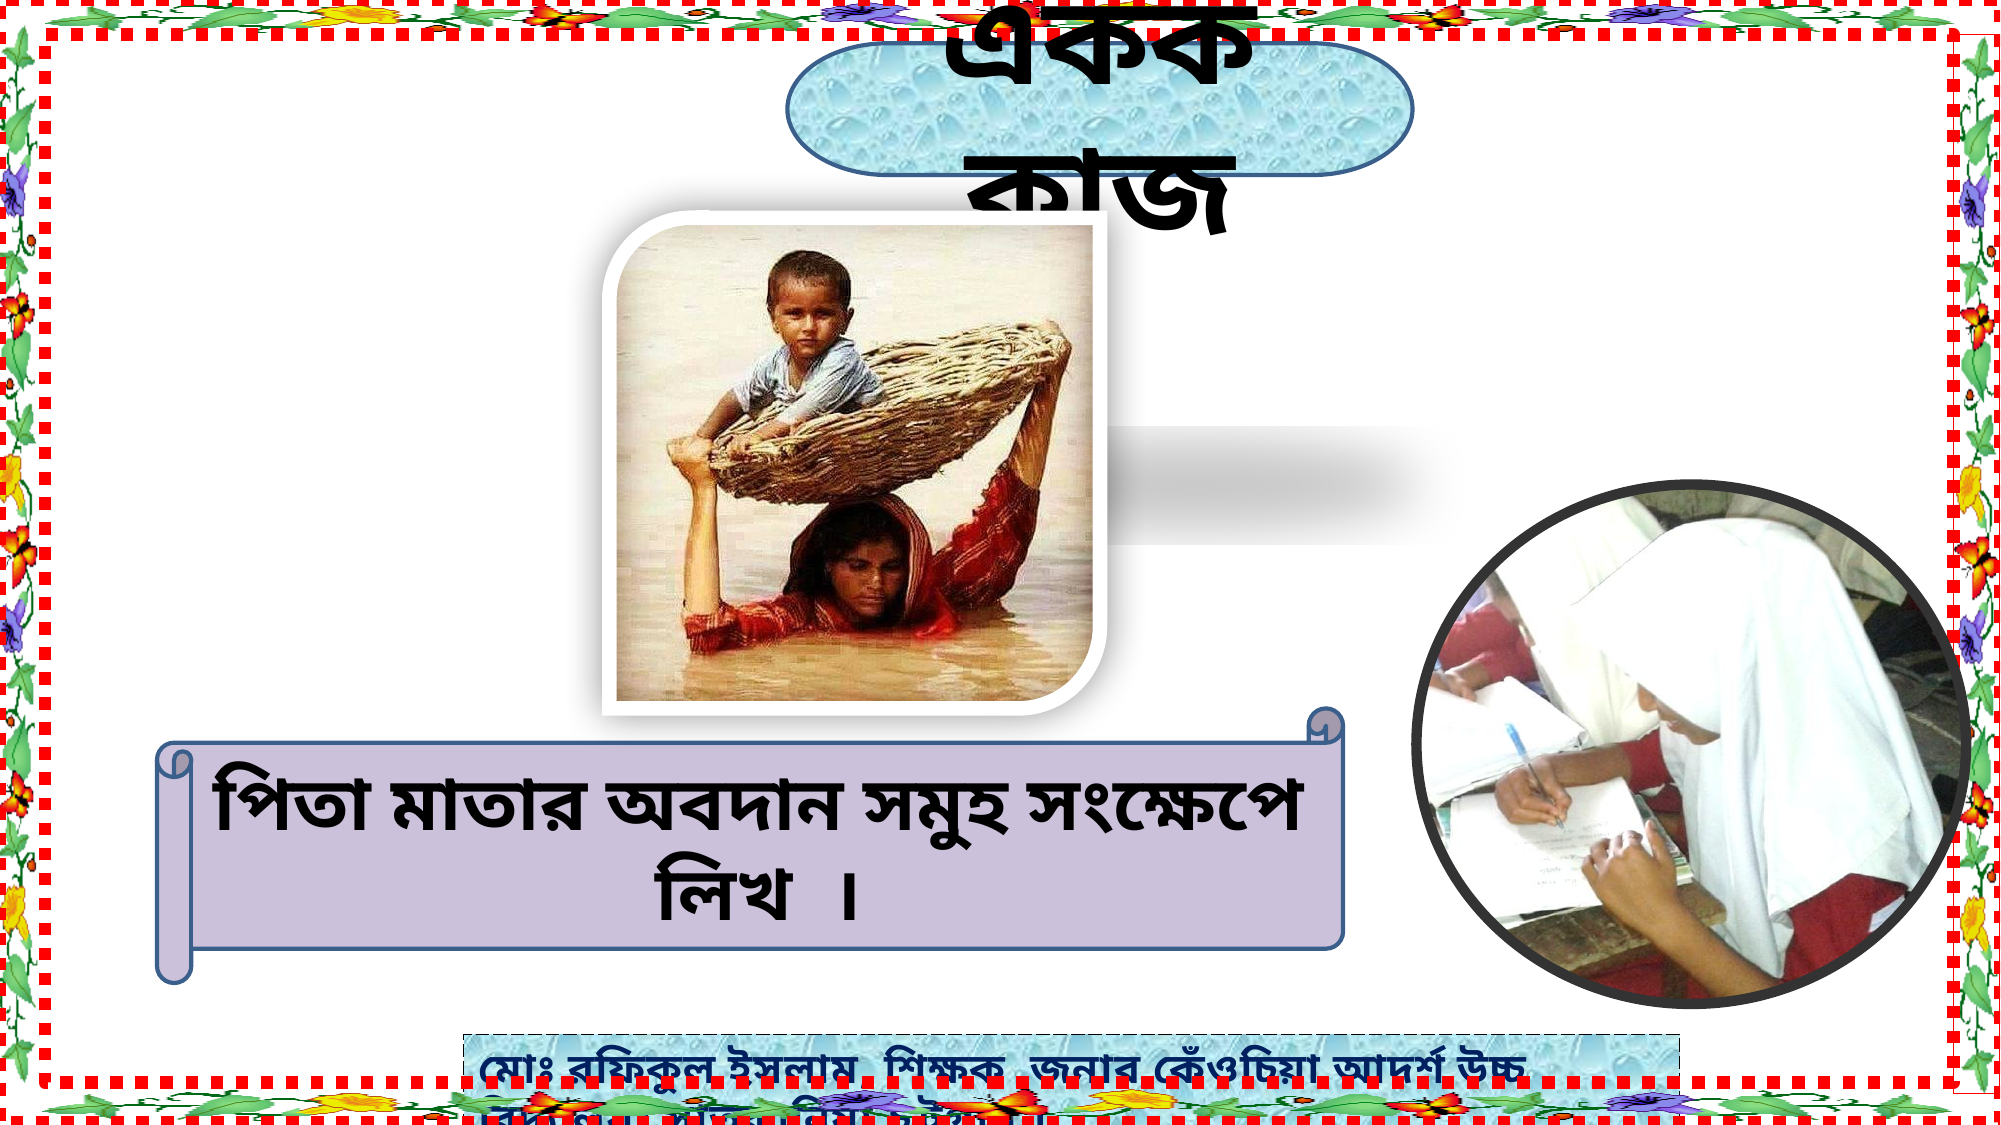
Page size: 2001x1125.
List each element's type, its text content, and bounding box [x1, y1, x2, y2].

text_box একক কাজ [785, 41, 1415, 178]
picture [609, 217, 1101, 709]
picture [42, 35, 1999, 1125]
picture [45, 0, 1959, 35]
text_box পিতা মাতার অবদান সমুহ সংক্ষেপে লিখ । [154, 706, 1346, 986]
picture [0, 24, 39, 1082]
